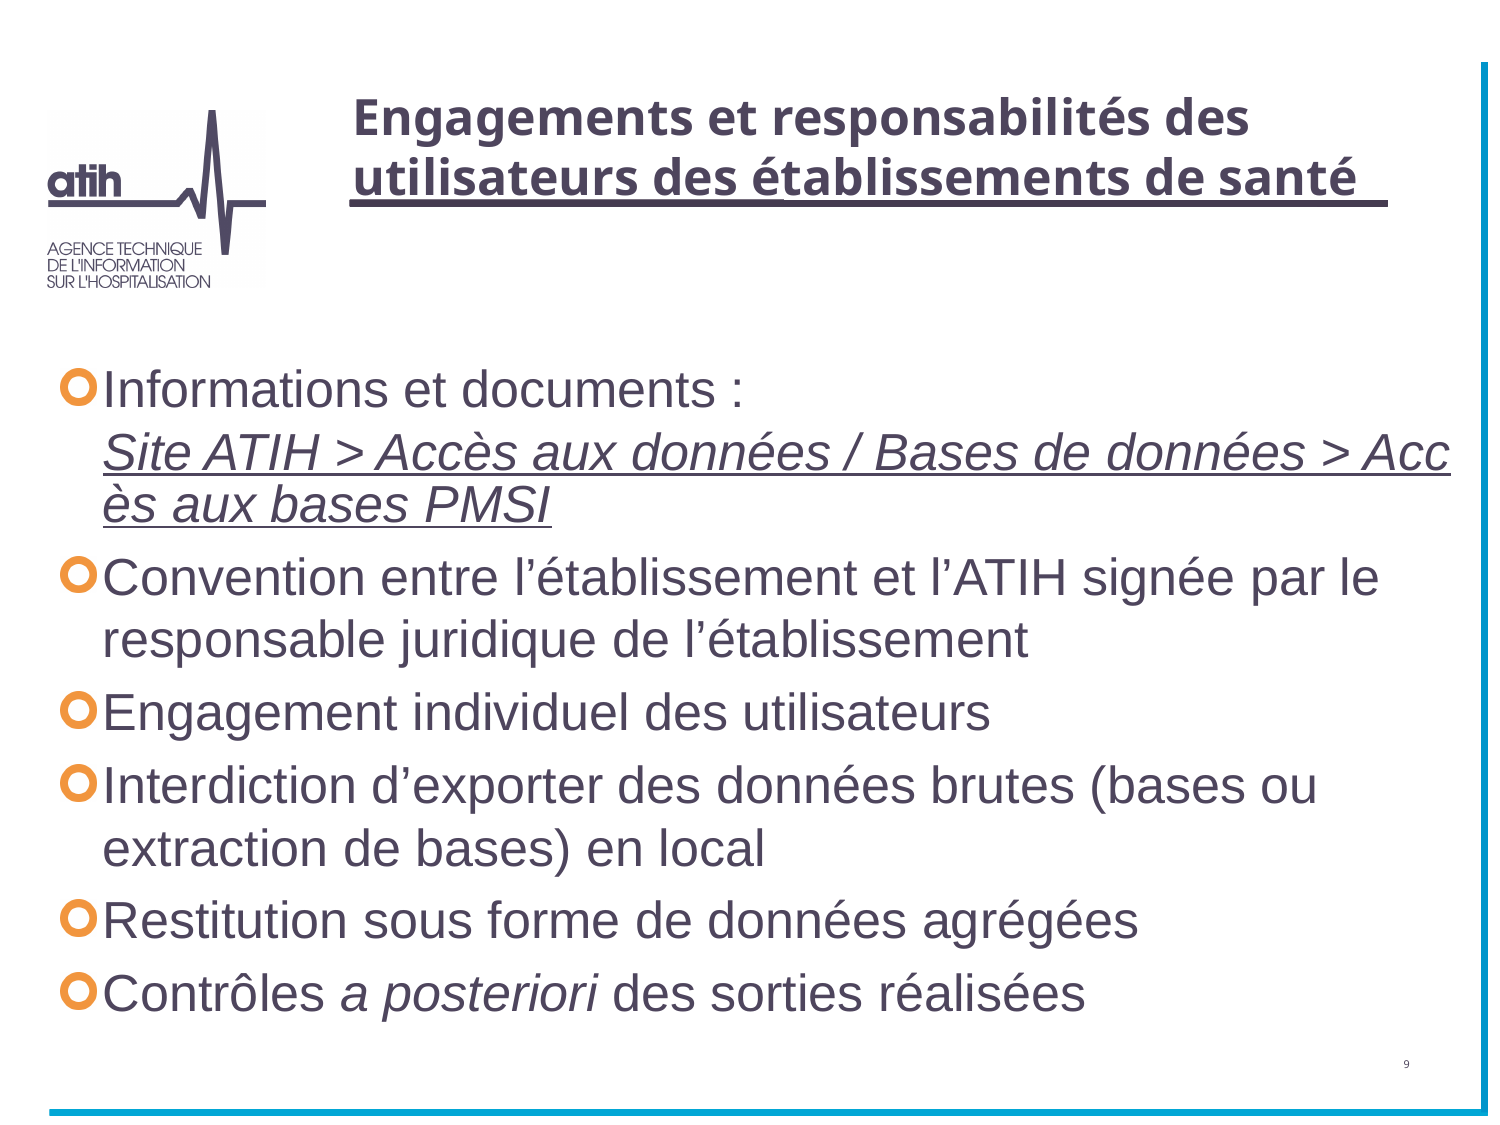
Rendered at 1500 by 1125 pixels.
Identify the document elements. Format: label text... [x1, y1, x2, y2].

picture [60, 972, 97, 1010]
picture [60, 899, 97, 937]
picture [60, 368, 97, 406]
title Engagements et responsabilités des utilisateurs des établissements de santé [337, 50, 1386, 213]
picture [60, 556, 97, 593]
picture [60, 764, 97, 802]
picture [60, 691, 97, 729]
list Informations et documents : Site ATIH > Accès aux données / Bases de données > Accès aux bases PMSI Convention entre l’établissement et l’ATIH signée par le responsable juridique de l’établissement Engagement individuel des utilisateurs Interdiction d’exporter des données brutes (bases ou extraction de bases) en local Restitution sous forme de données agrégées Contrôles a posteriori des sorties réalisées [14, 348, 1476, 949]
slide_number 9 [1149, 1037, 1425, 1104]
picture [47, 110, 266, 288]
